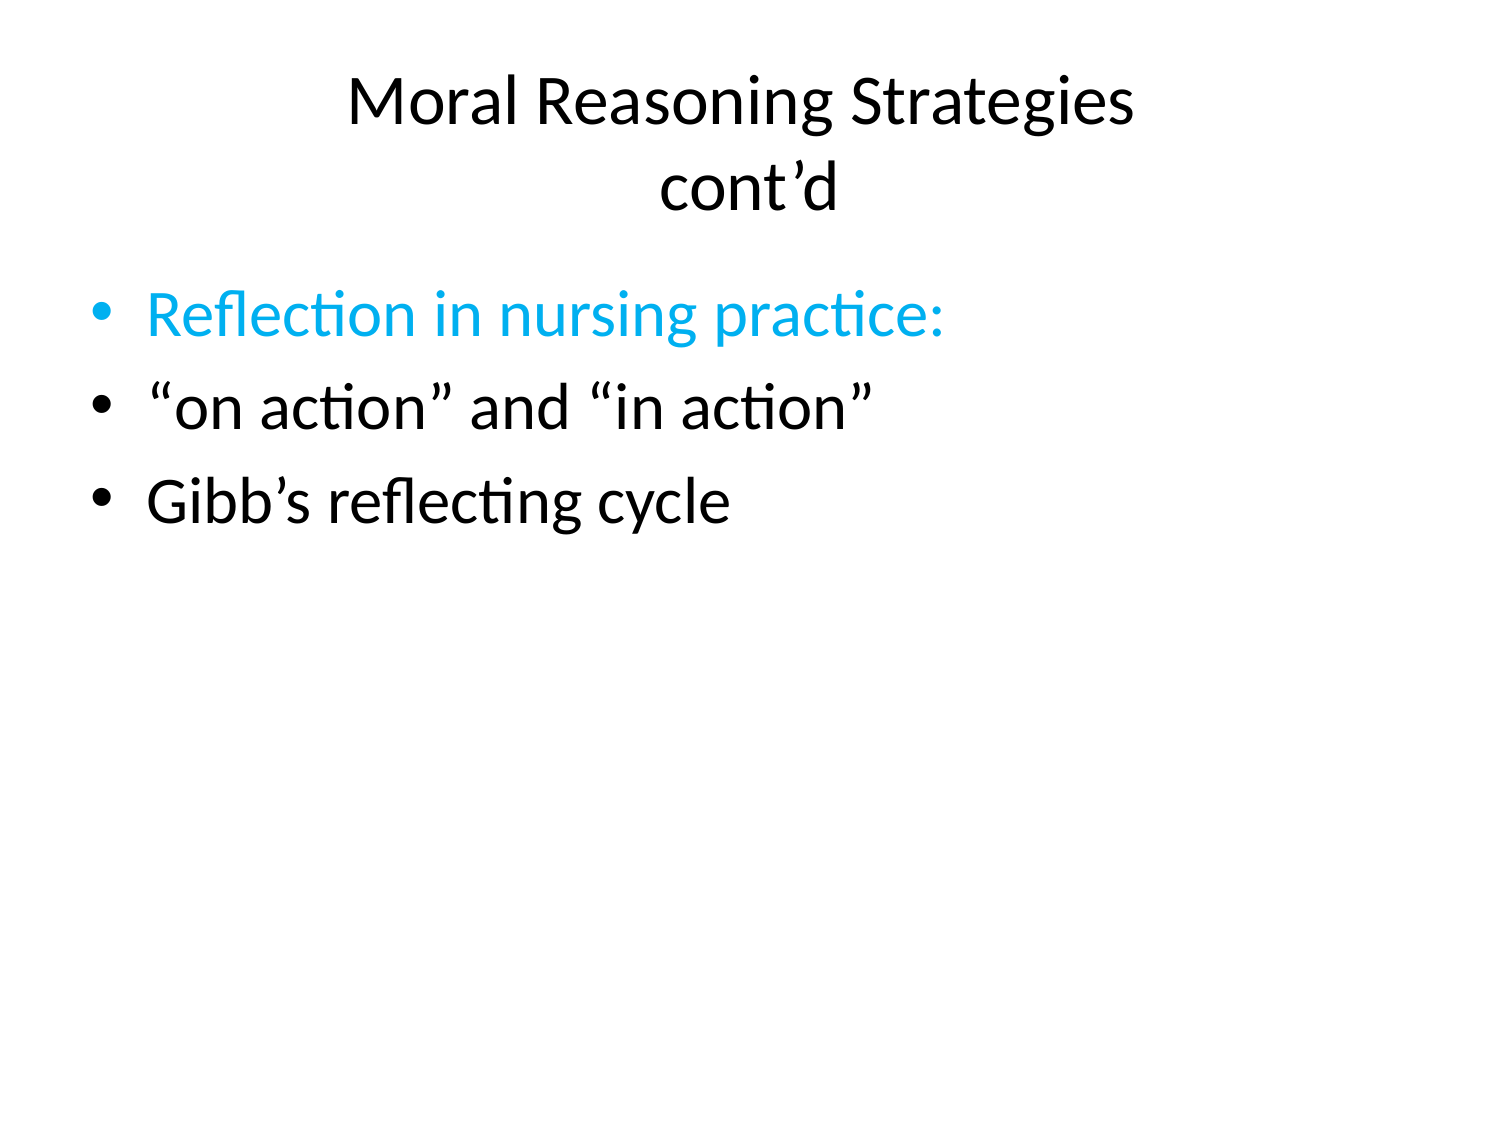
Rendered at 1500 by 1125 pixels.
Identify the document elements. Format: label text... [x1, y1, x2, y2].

title Moral Reasoning Strategies cont’d [75, 45, 1425, 233]
list Reflection in nursing practice: “on action” and “in action” Gibb’s reflecting cycle [75, 262, 1425, 1005]
